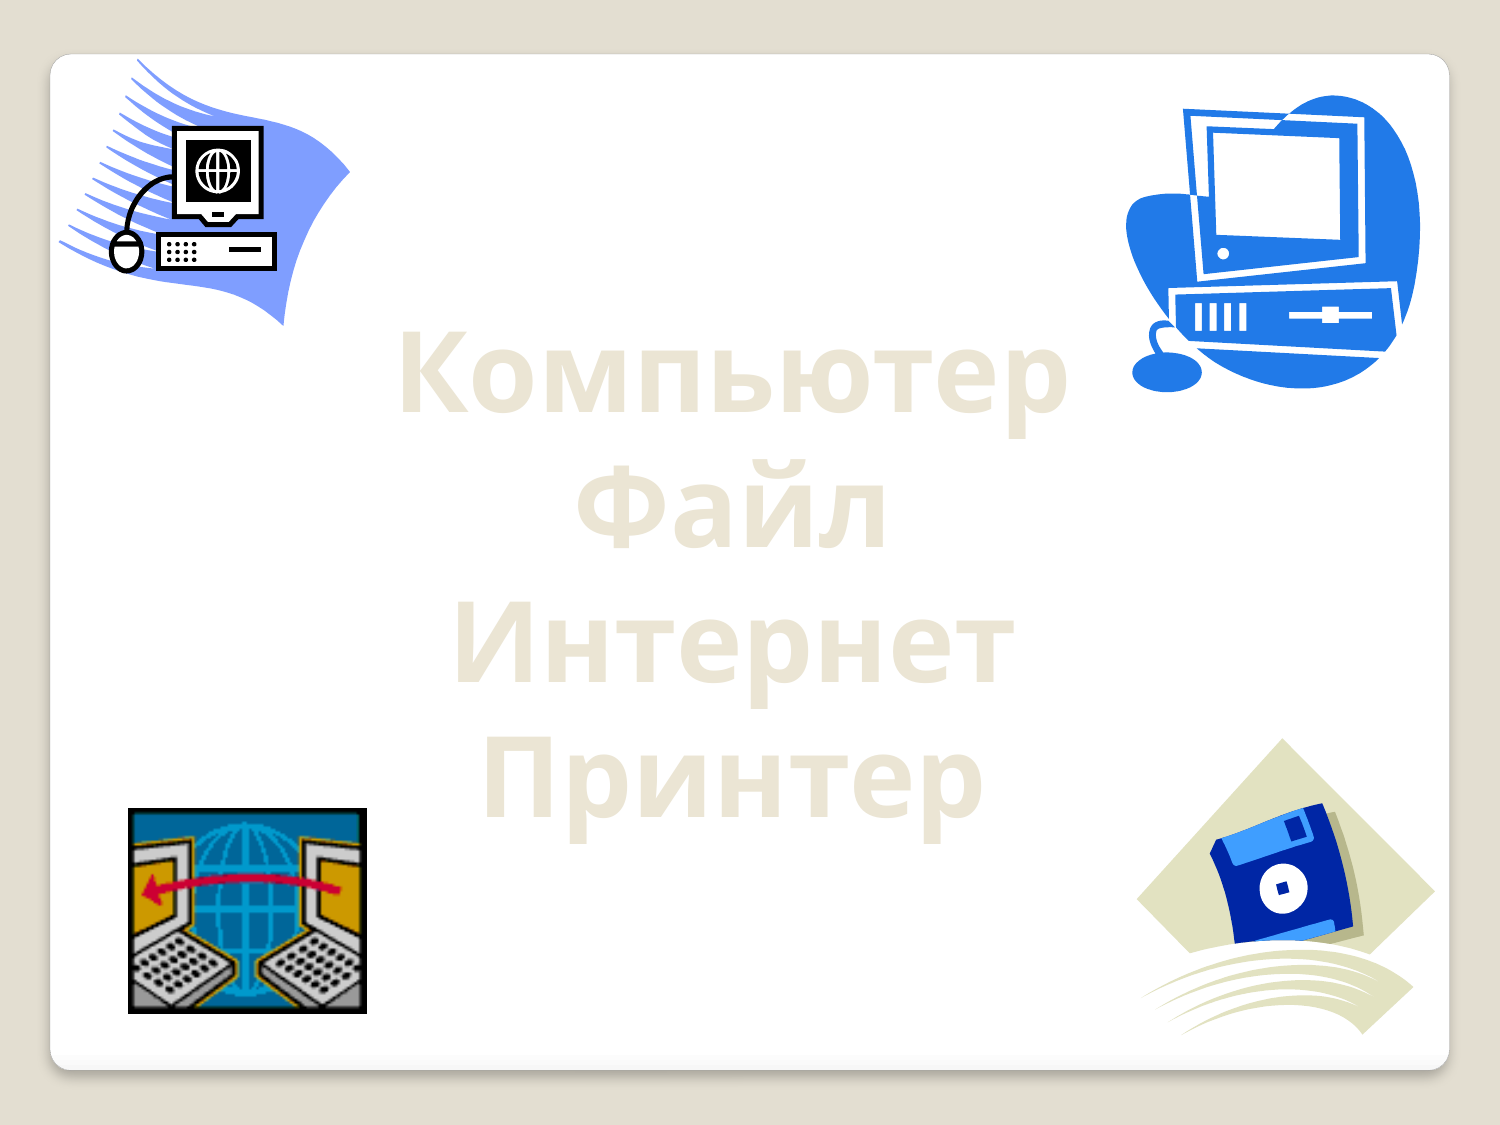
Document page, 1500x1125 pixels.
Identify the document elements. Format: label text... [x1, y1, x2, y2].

picture [128, 808, 368, 1014]
picture [1124, 93, 1428, 393]
picture [58, 58, 351, 327]
picture [1136, 738, 1436, 1036]
text_box Компьютер Файл Интернет Принтер [378, 292, 1087, 983]
